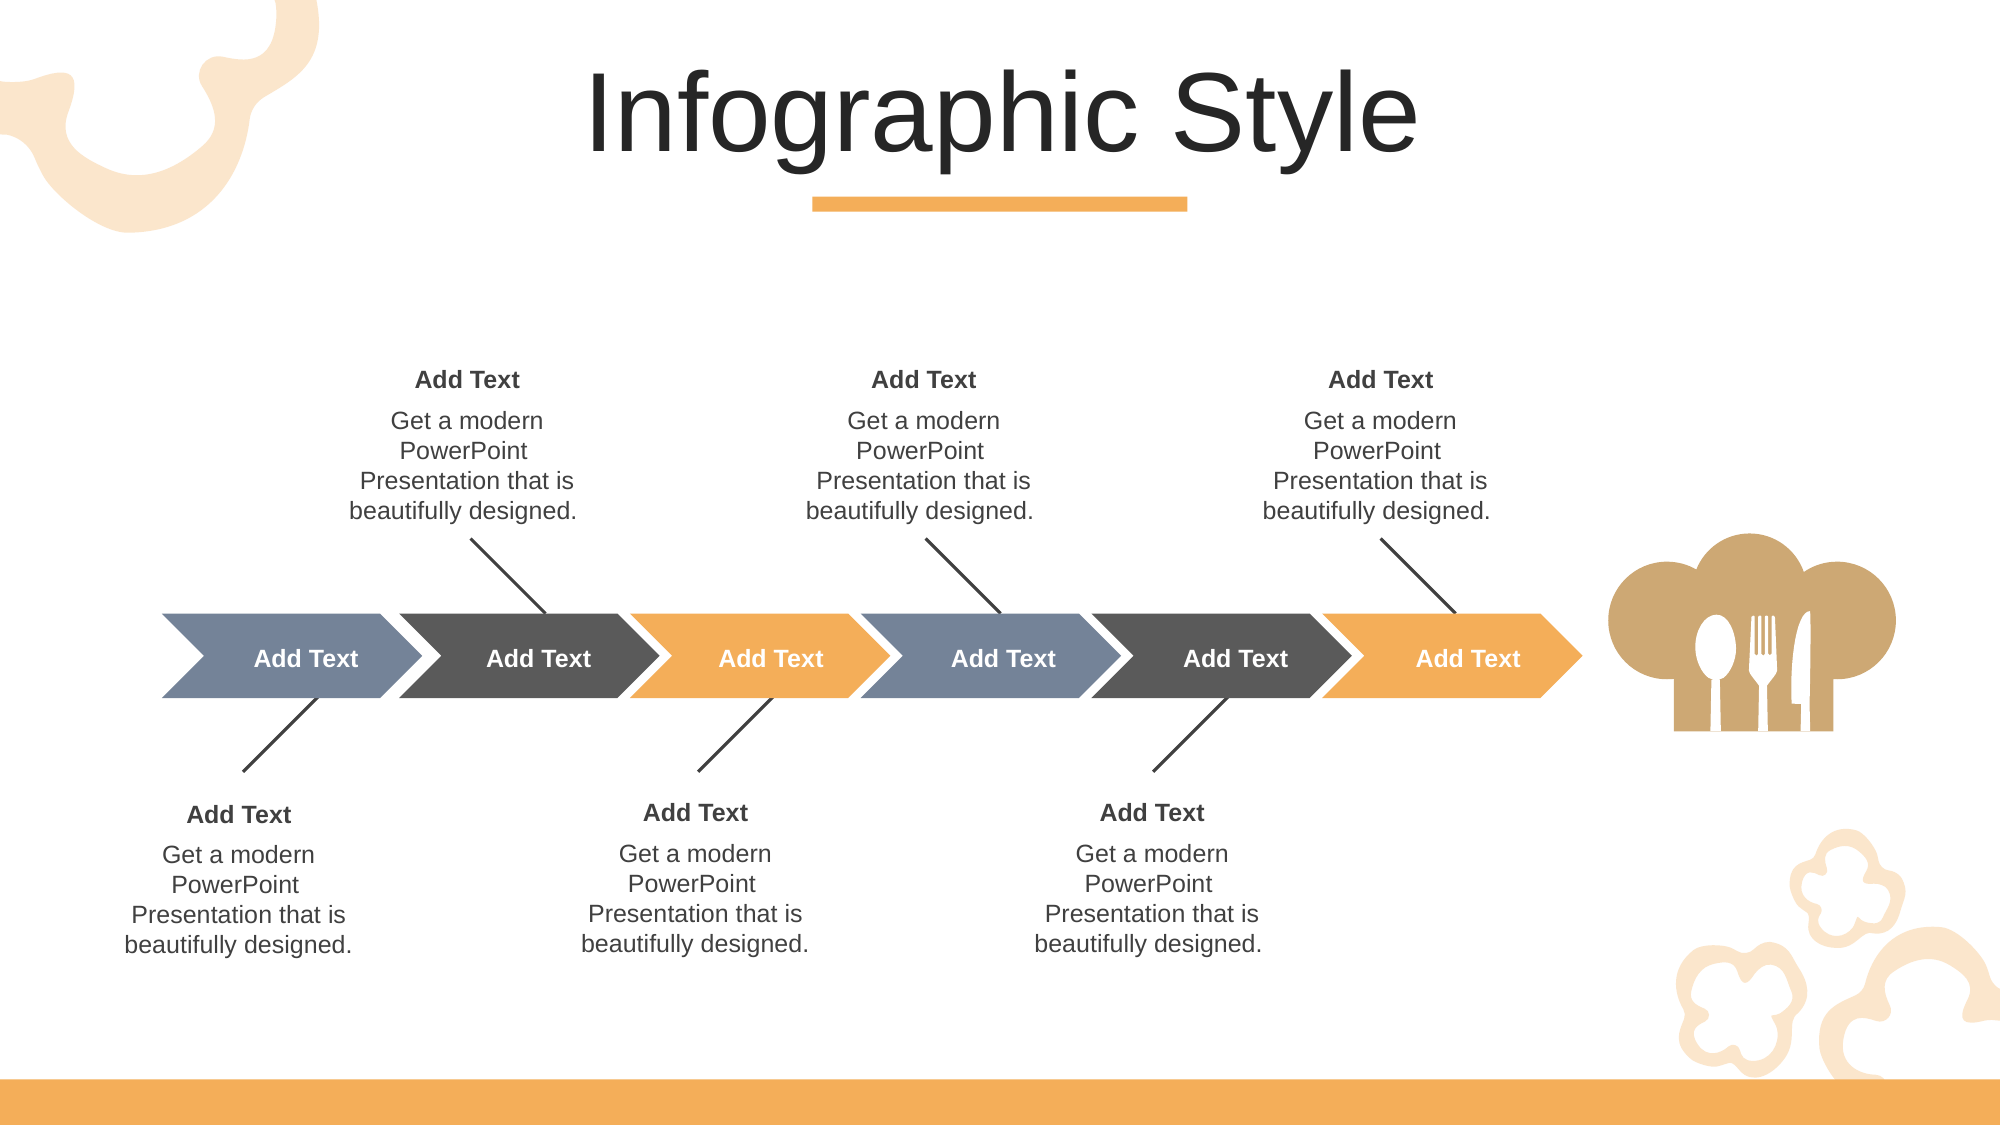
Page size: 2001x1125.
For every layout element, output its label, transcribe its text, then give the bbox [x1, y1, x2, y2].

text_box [544, 789, 847, 967]
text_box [1608, 533, 1896, 732]
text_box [773, 356, 1075, 534]
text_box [1001, 789, 1303, 967]
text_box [316, 356, 618, 534]
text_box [161, 613, 1583, 699]
list Infographic Style [53, 55, 1952, 175]
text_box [88, 791, 390, 969]
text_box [1230, 356, 1532, 534]
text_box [242, 538, 1456, 613]
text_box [242, 699, 1456, 772]
